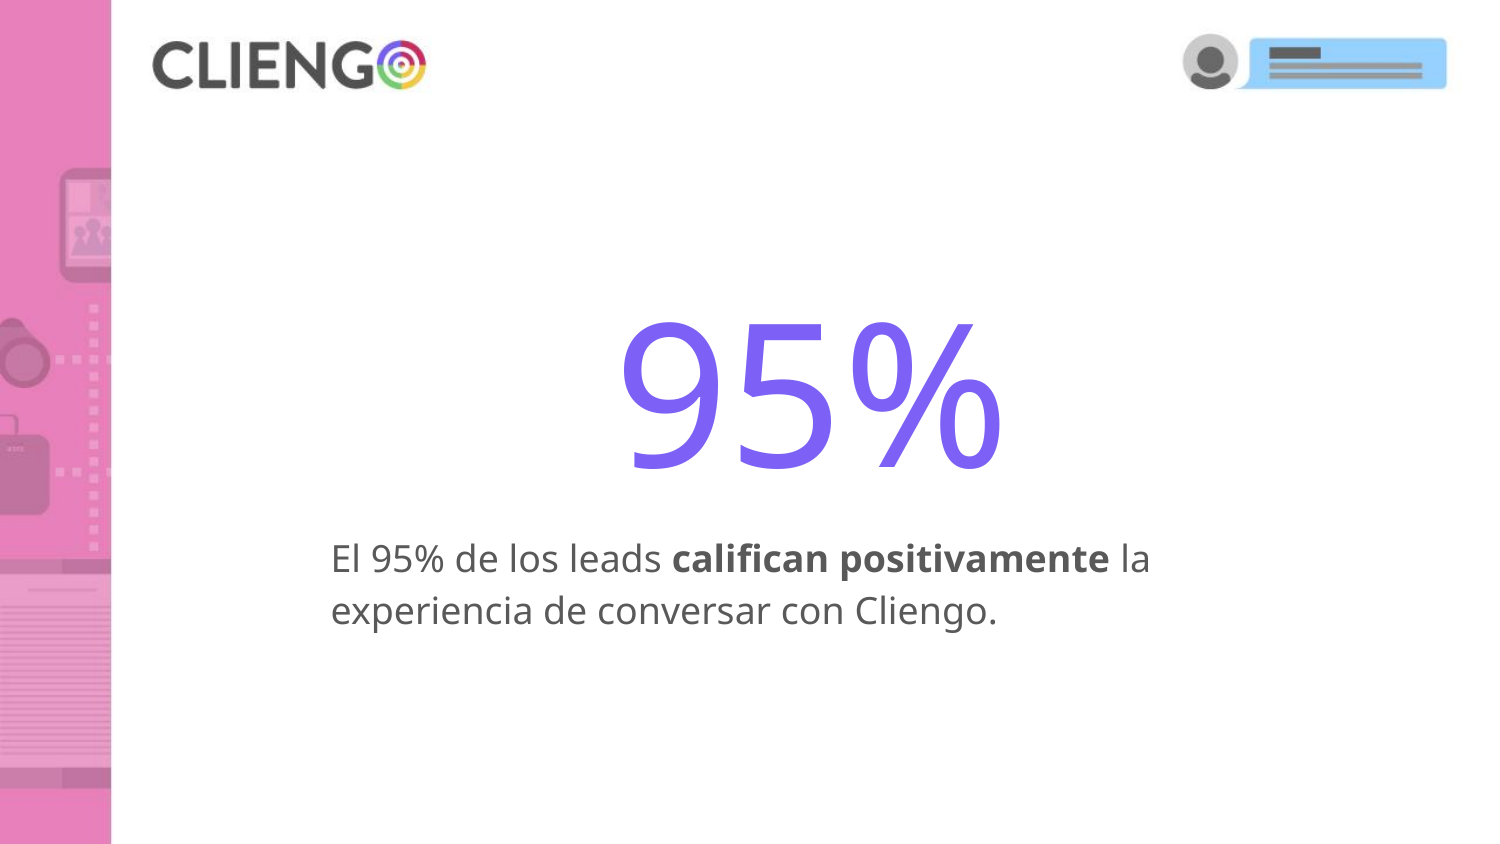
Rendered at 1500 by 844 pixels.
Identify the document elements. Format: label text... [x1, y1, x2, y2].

list El 95% de los leads califican positivamente la experiencia de conversar con Cliengo. [315, 513, 1364, 617]
title 95% [160, 252, 1464, 522]
picture [0, 0, 1500, 844]
